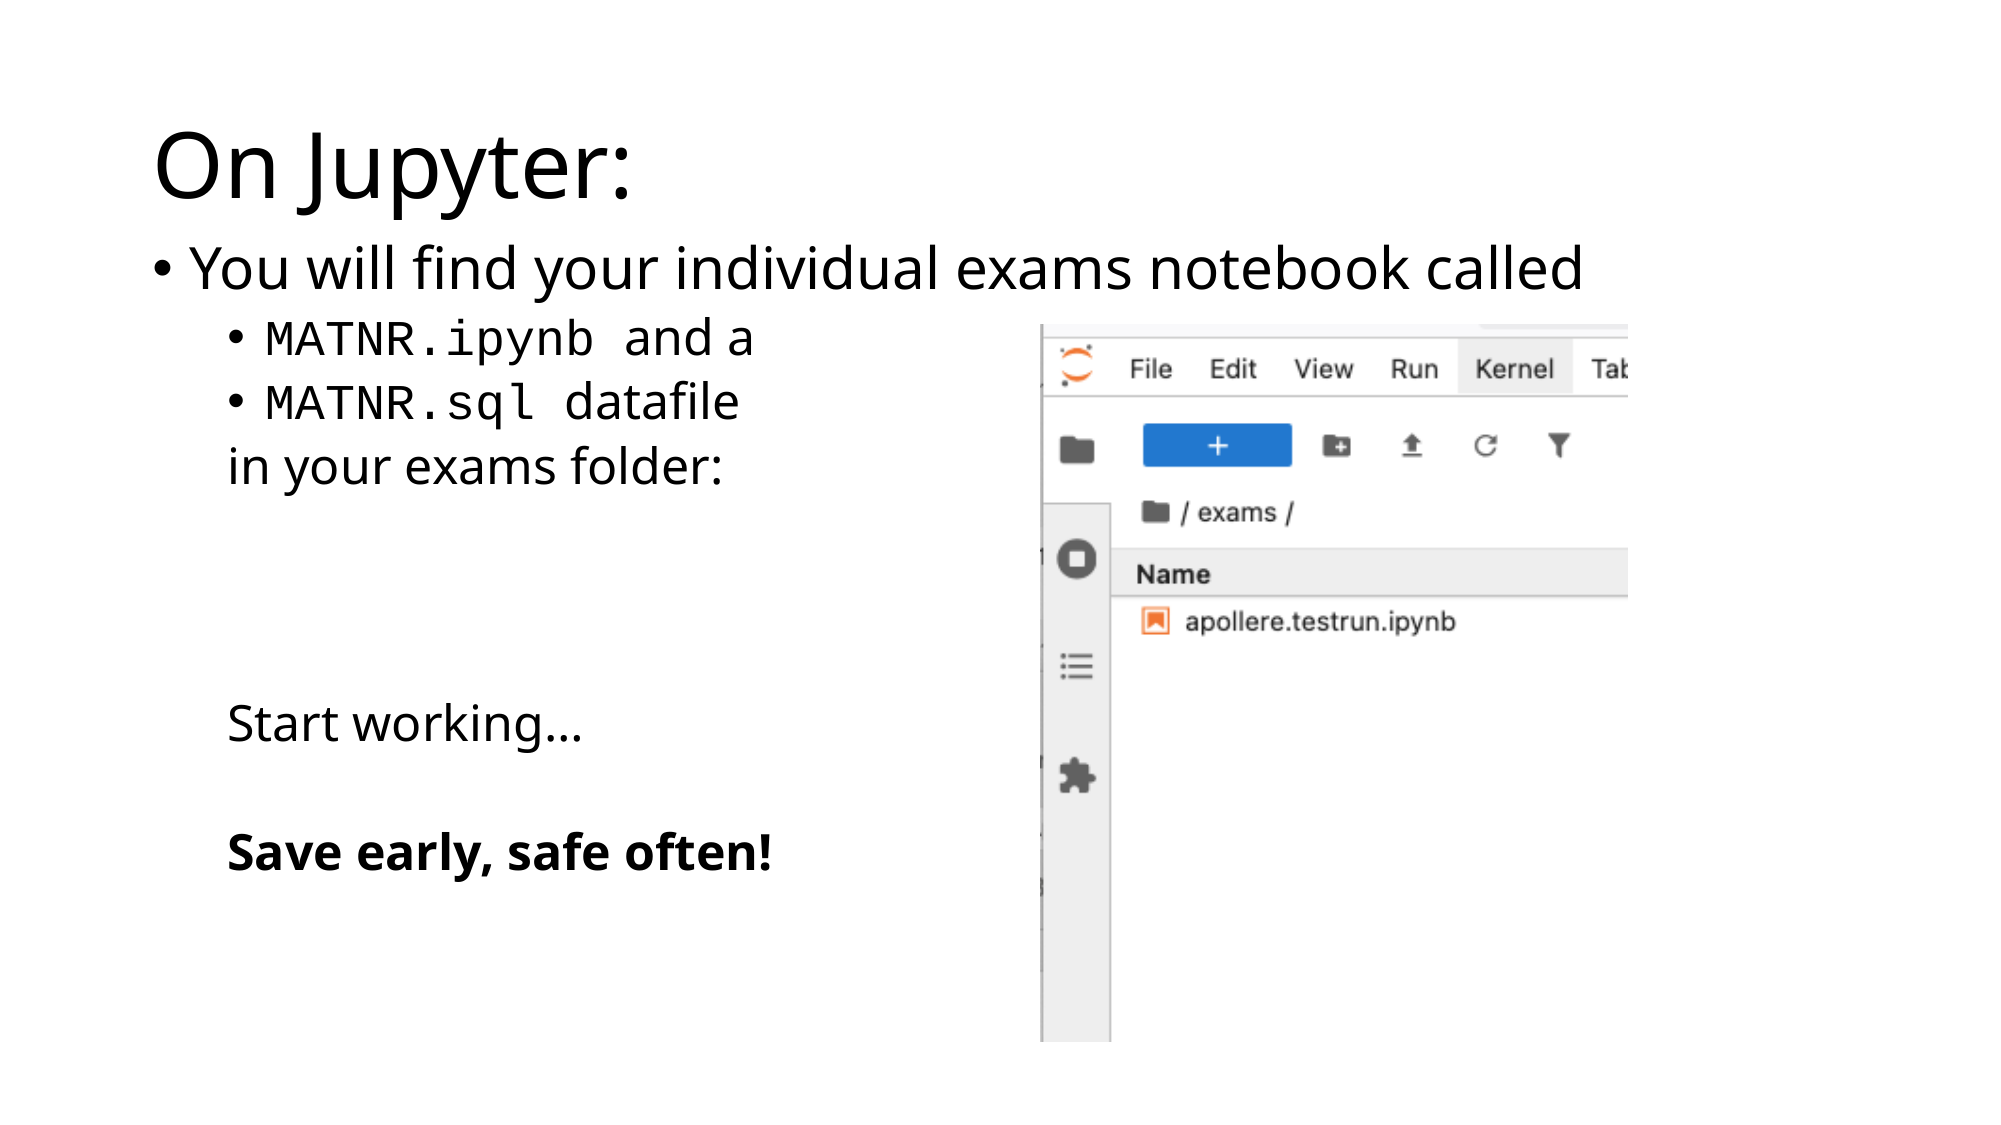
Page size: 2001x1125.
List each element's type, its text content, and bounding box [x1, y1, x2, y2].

picture [1039, 324, 1628, 1042]
title On Jupyter: [137, 59, 1863, 231]
list You will find your individual exams notebook called MATNR.ipynb and a MATNR.sql datafile in your exams folder: Start working… Save early, safe often! [137, 231, 1863, 946]
